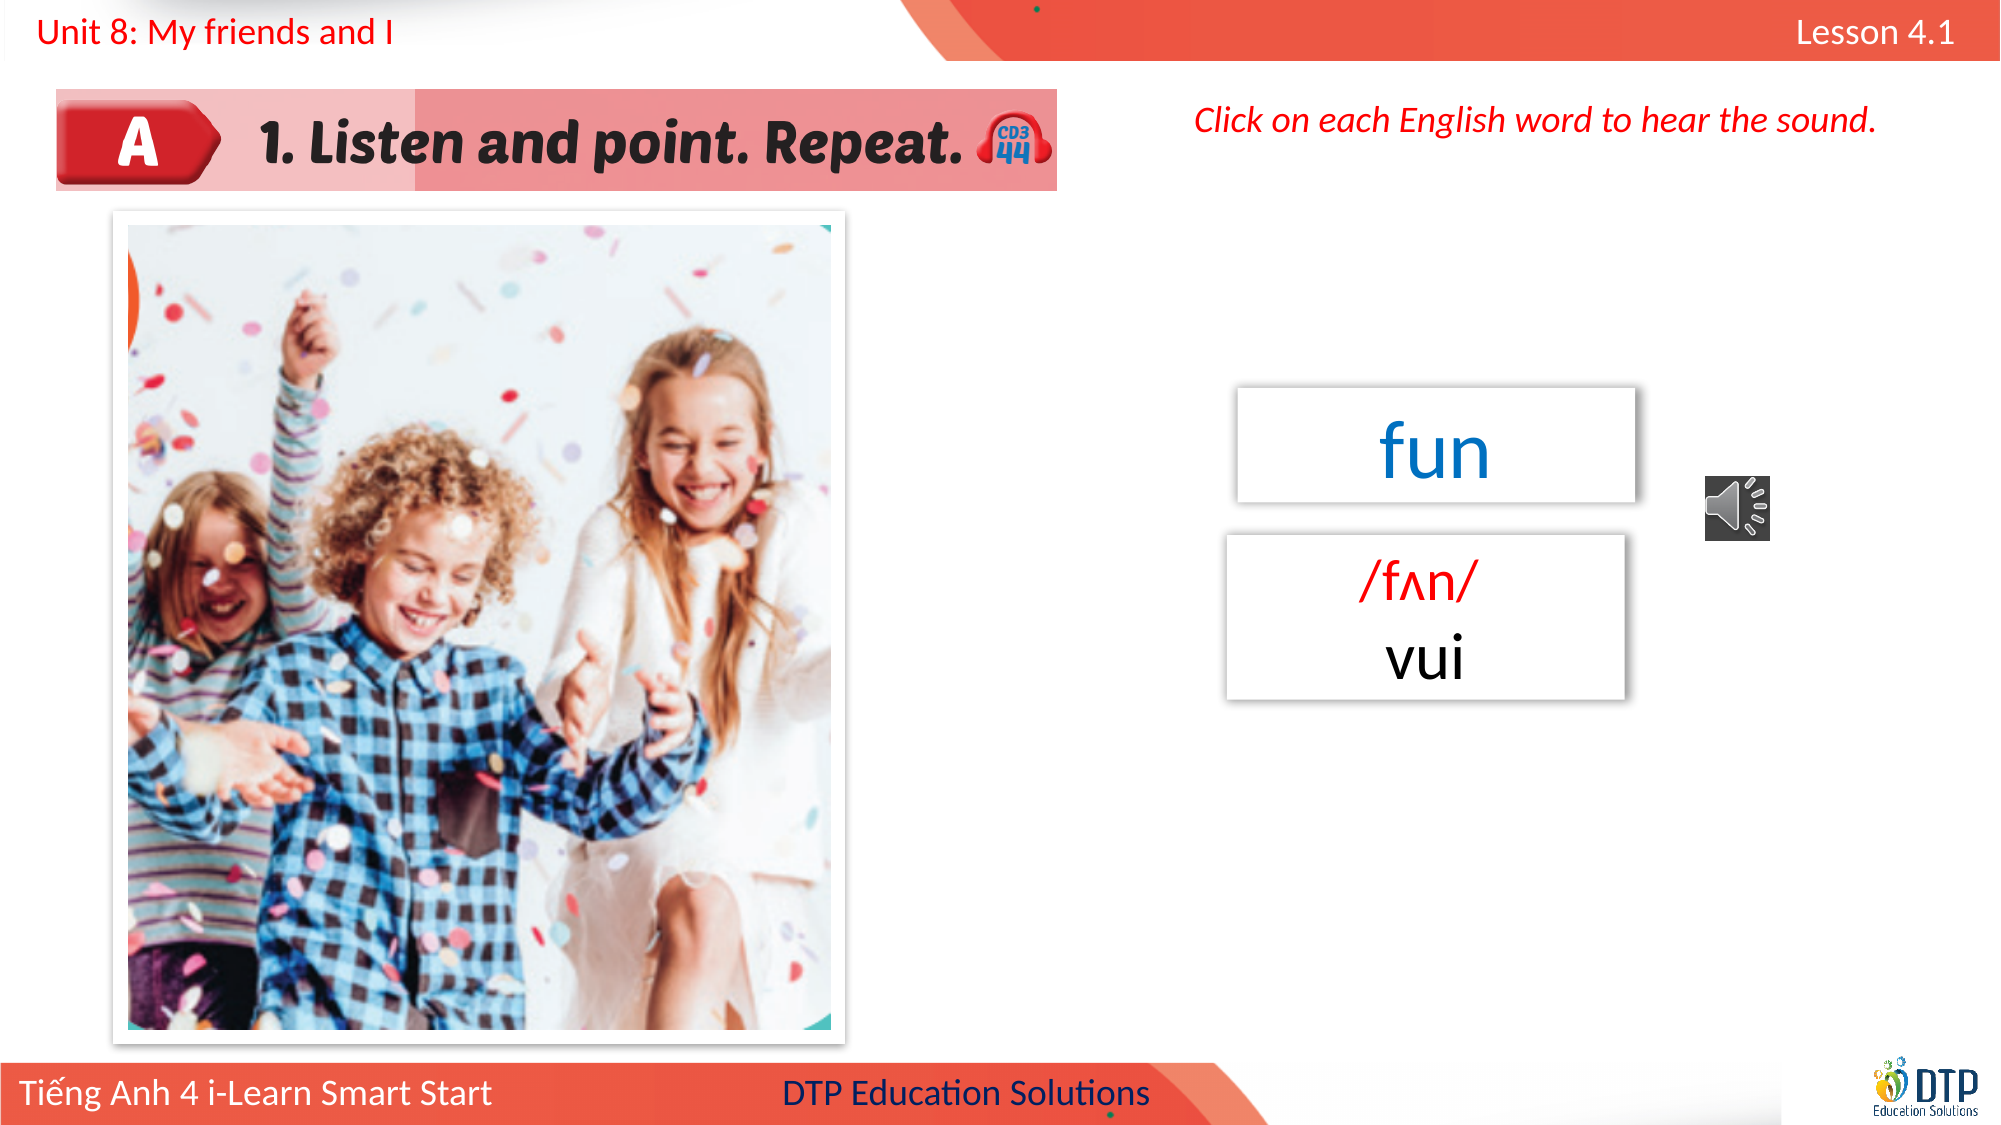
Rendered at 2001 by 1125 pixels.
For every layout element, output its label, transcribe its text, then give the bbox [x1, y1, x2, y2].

text_box Click on each English word to hear the sound. [1179, 87, 1967, 148]
picture [127, 225, 831, 1030]
picture [4, 0, 2000, 61]
picture [1869, 1023, 1982, 1125]
text_box /fʌn/ vui [1226, 535, 1625, 700]
picture [56, 89, 1057, 191]
picture [1704, 475, 1772, 542]
text_box fun [1237, 387, 1636, 503]
picture [2, 1063, 1782, 1125]
